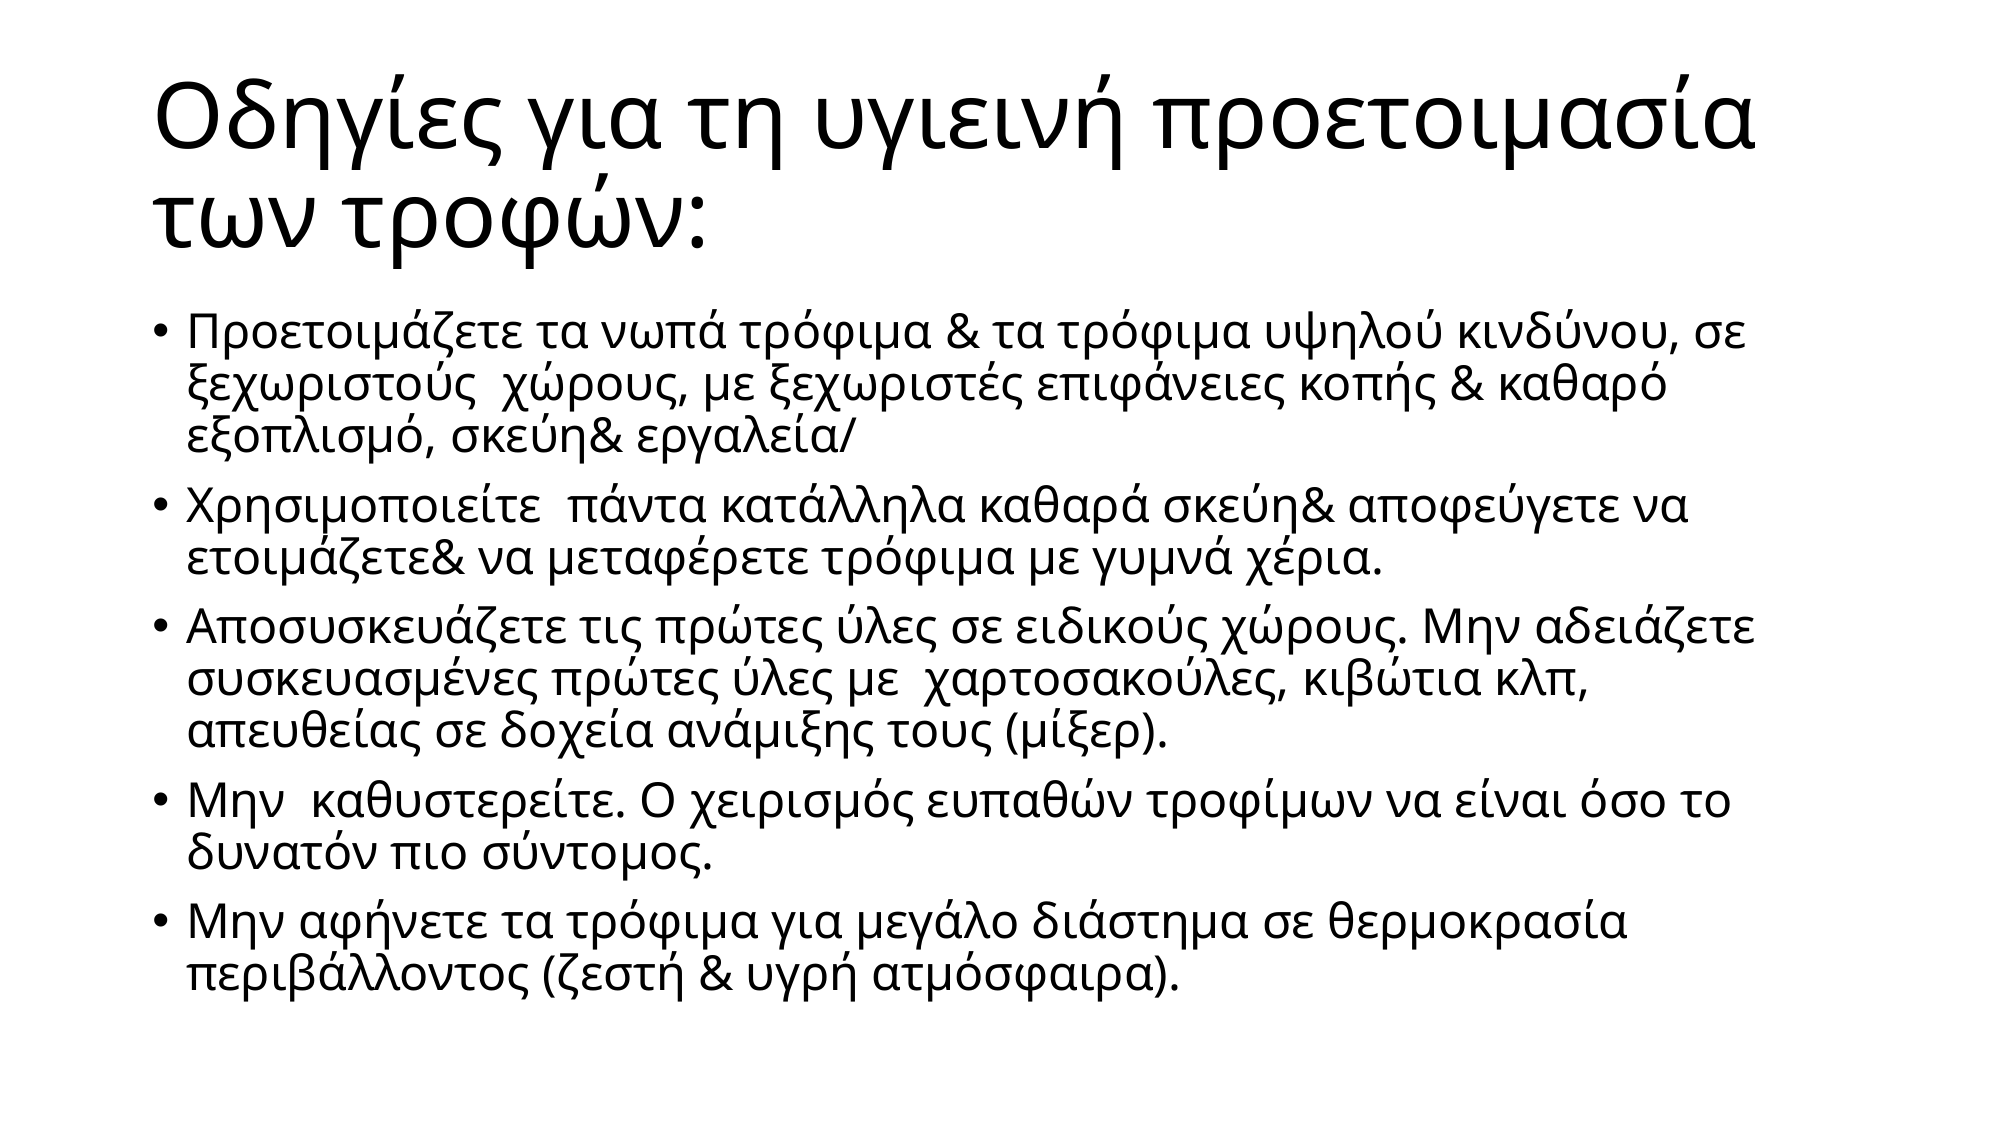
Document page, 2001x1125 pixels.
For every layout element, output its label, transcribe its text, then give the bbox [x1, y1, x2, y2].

list Προετοιμάζετε τα νωπά τρόφιμα & τα τρόφιμα υψηλού κινδύνου, σε ξεχωριστούς χώρους, με ξεχωριστές επιφάνειες κοπής & καθαρό εξοπλισμό, σκεύη& εργαλεία/ Χρησιμοποιείτε πάντα κατάλληλα καθαρά σκεύη& αποφεύγετε να ετοιμάζετε& να μεταφέρετε τρόφιμα με γυμνά χέρια. Αποσυσκευάζετε τις πρώτες ύλες σε ειδικούς χώρους. Μην αδειάζετε συσκευασμένες πρώτες ύλες με χαρτοσακούλες, κιβώτια κλπ, απευθείας σε δοχεία ανάμιξης τους (μίξερ). Μην καθυστερείτε. Ο χειρισμός ευπαθών τροφίμων να είναι όσο το δυνατόν πιο σύντομος. Μην αφήνετε τα τρόφιμα για μεγάλο διάστημα σε θερμοκρασία περιβάλλοντος (ζεστή & υγρή ατμόσφαιρα). [137, 299, 1863, 1014]
title Οδηγίες για τη υγιεινή προετοιμασία των τροφών: [137, 59, 1863, 278]
